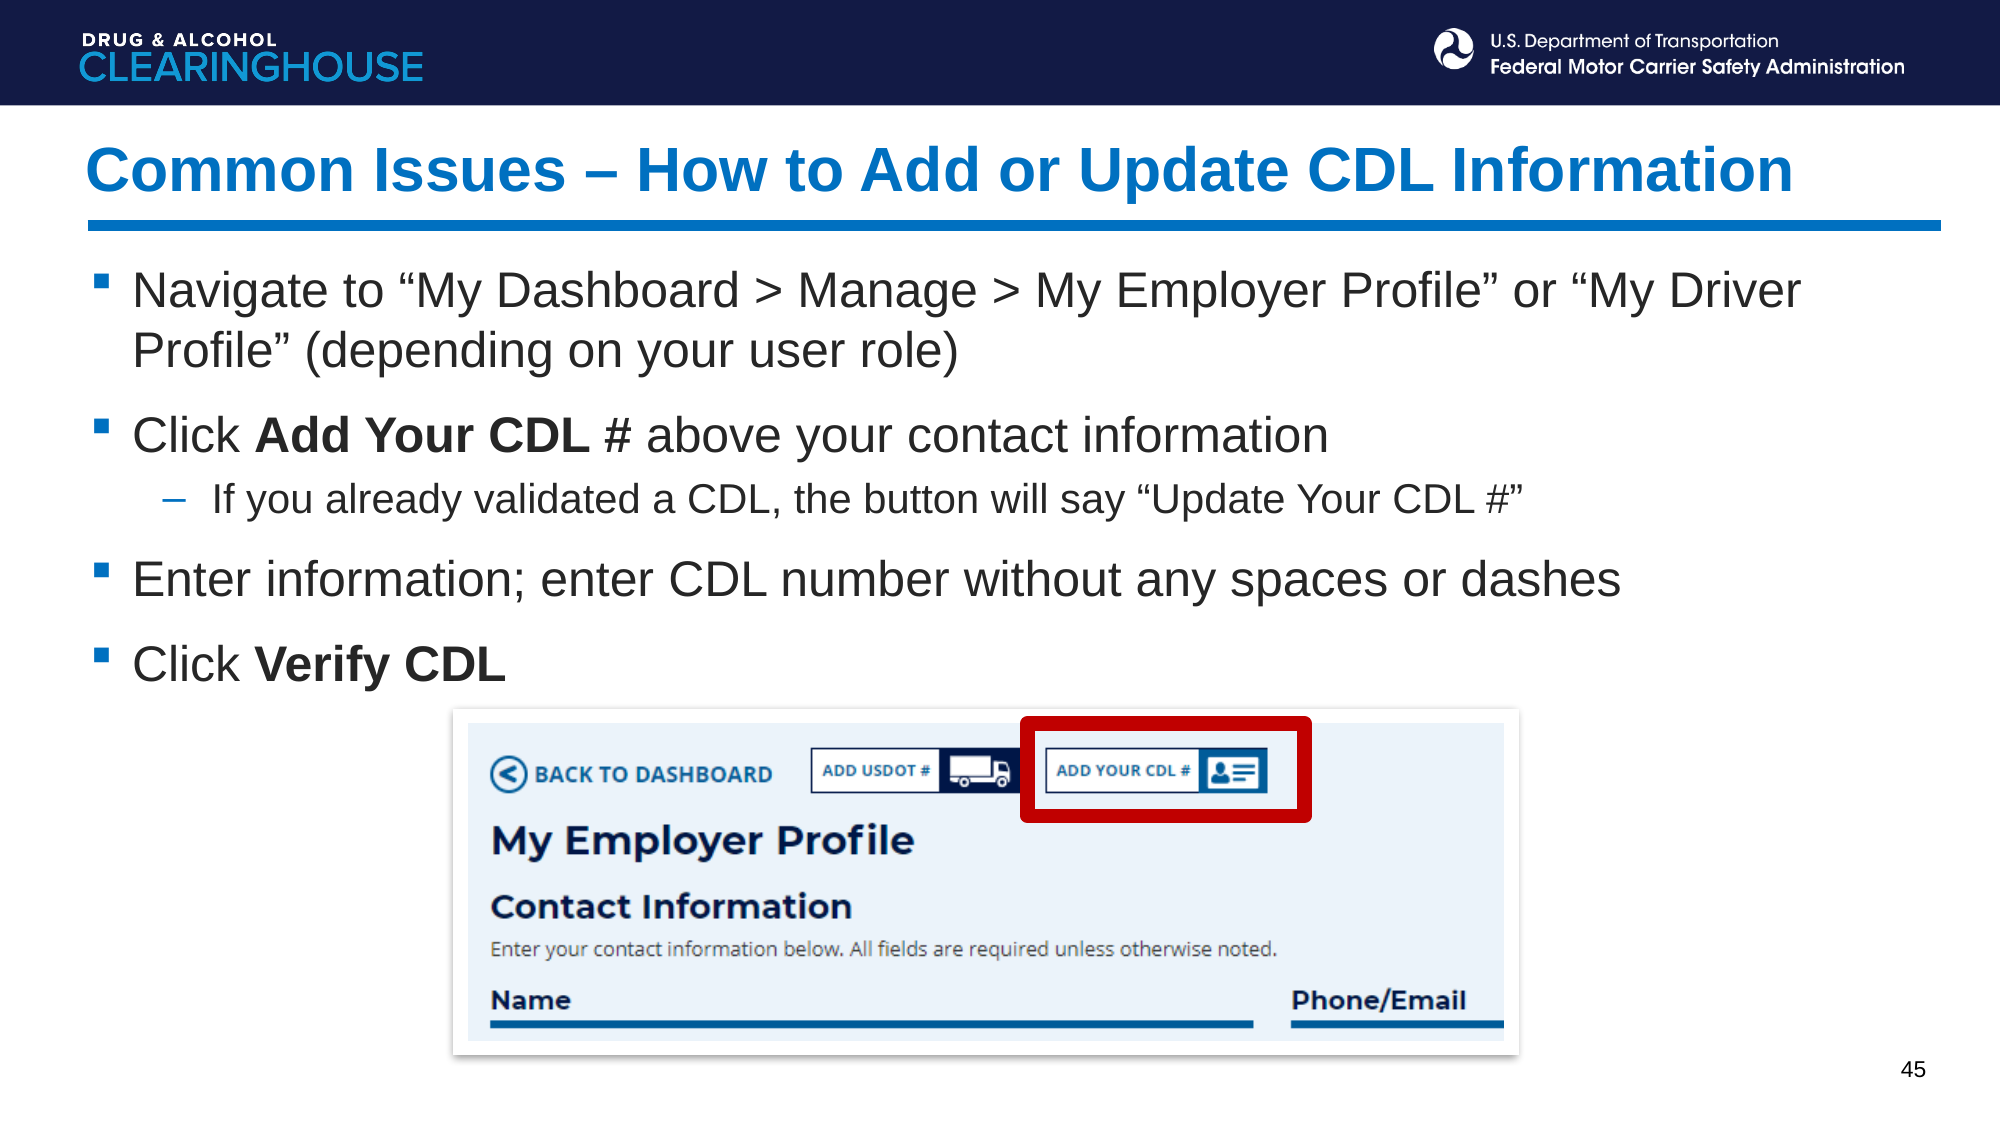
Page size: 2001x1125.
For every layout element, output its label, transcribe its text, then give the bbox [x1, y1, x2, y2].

picture [467, 723, 1505, 1041]
picture [62, 15, 476, 91]
slide_number 45 [1451, 1038, 1942, 1099]
list Navigate to “My Dashboard > Manage > My Employer Profile” or “My Driver Profile” (depending on your user role) Click Add Your CDL # above your contact information If you already validated a CDL, the button will say “Update Your CDL #” Enter information; enter CDL number without any spaces or dashes Click Verify CDL [75, 249, 1925, 1060]
list Common Issues – How to Add or Update CDL Information [70, 130, 1942, 212]
picture [1434, 28, 1904, 77]
